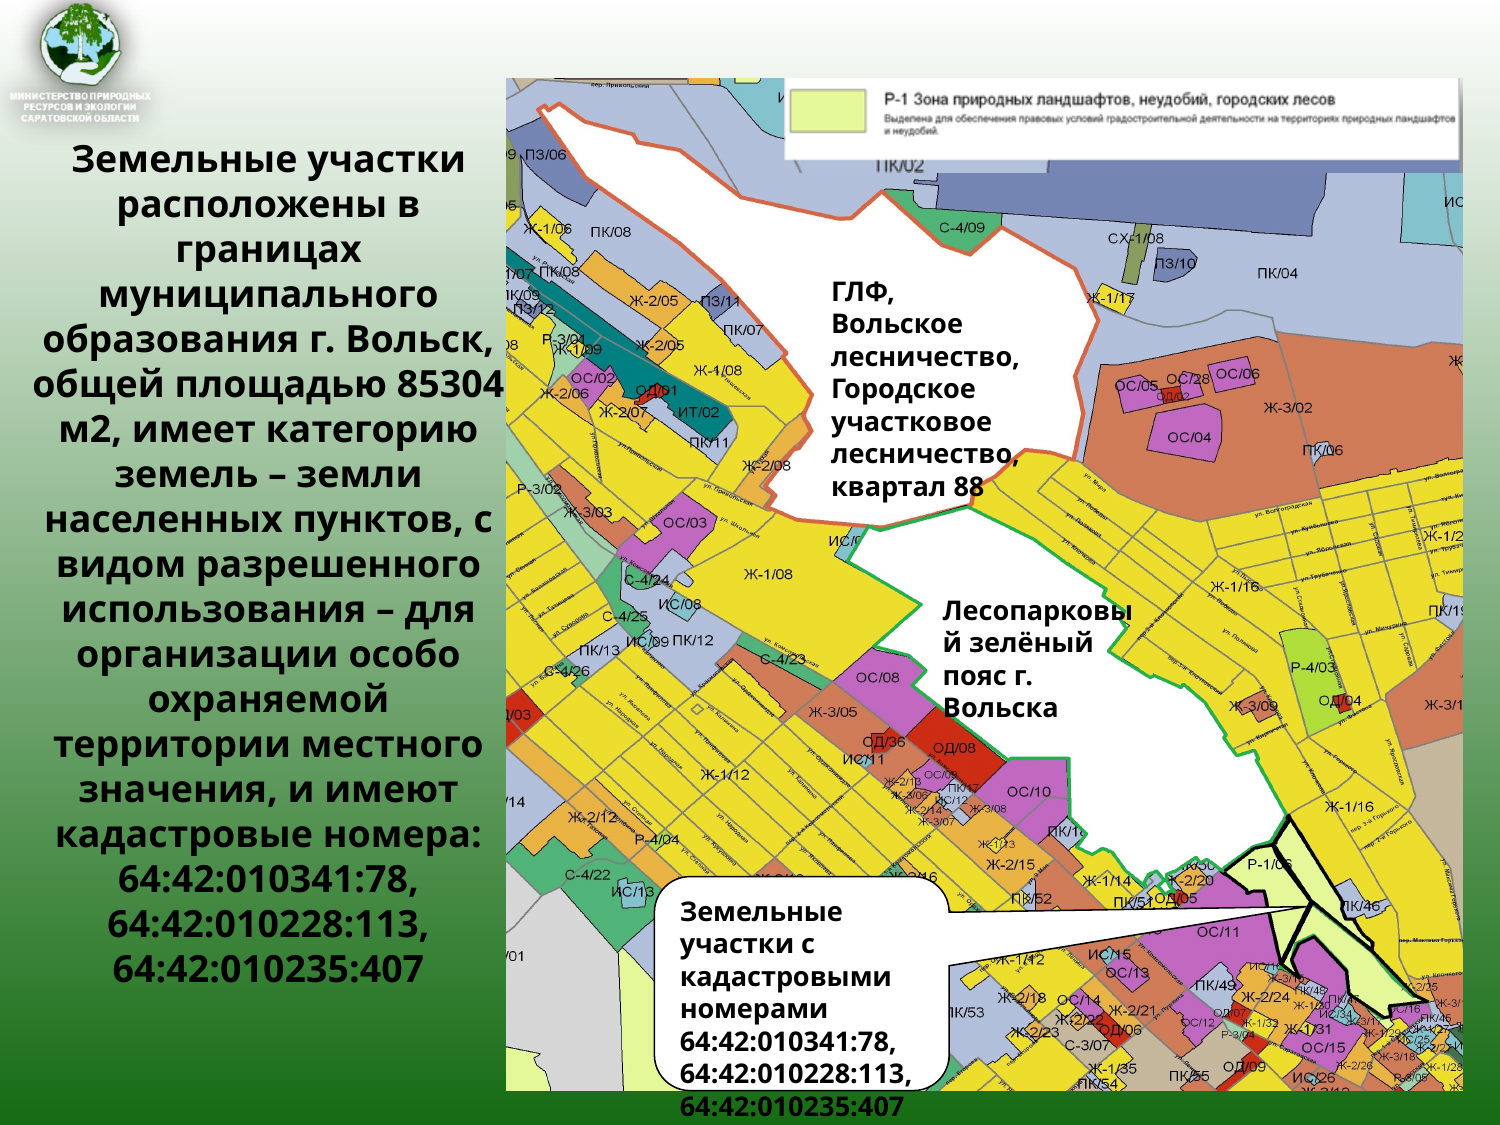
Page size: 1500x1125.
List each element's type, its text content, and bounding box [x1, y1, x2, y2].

picture [0, 0, 161, 131]
picture [506, 78, 1463, 1091]
text_box Земельные участки расположены в границах муниципального образования г. Вольск, общей площадью 85304 м2, имеет категорию земель – земли населенных пунктов, с видом разрешенного использования – для организации особо охраняемой территории местного значения, и имеют кадастровые номера: 64:42:010341:78, 64:42:010228:113, 64:42:010235:407 [12, 339, 501, 785]
